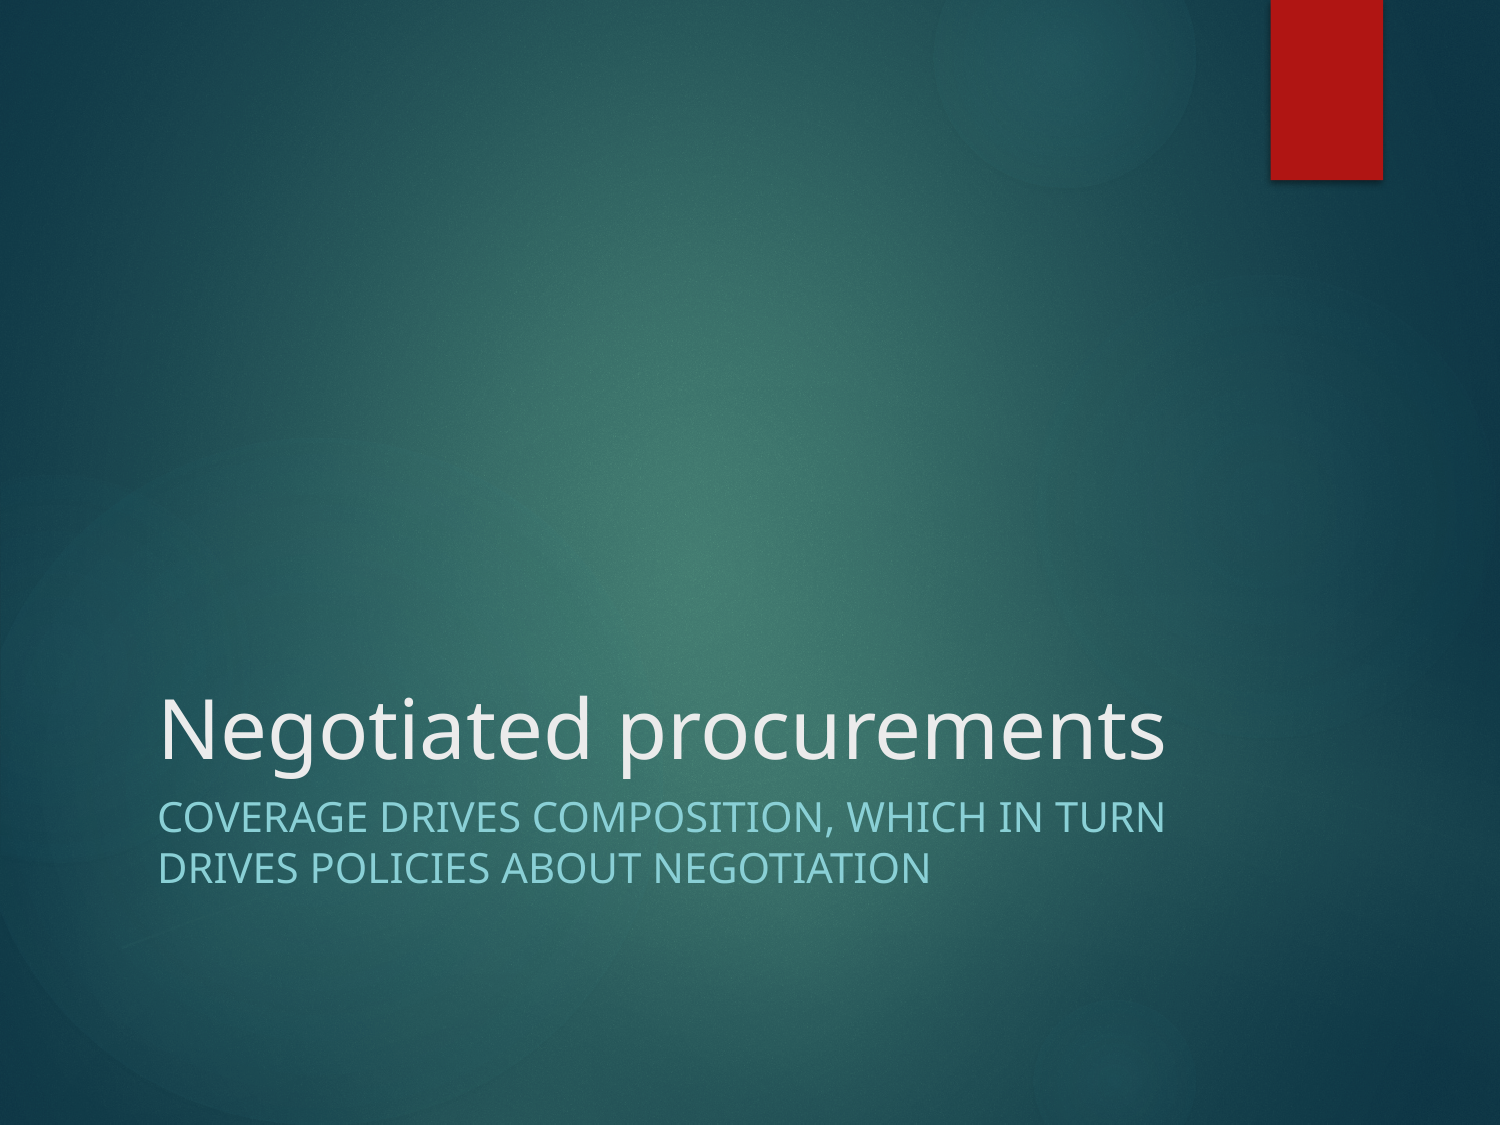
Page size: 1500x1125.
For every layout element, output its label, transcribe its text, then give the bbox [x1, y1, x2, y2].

title Negotiated procurements [142, 469, 1229, 783]
list Coverage drives composition, which in turn drives policies about negotiation [142, 783, 1229, 925]
